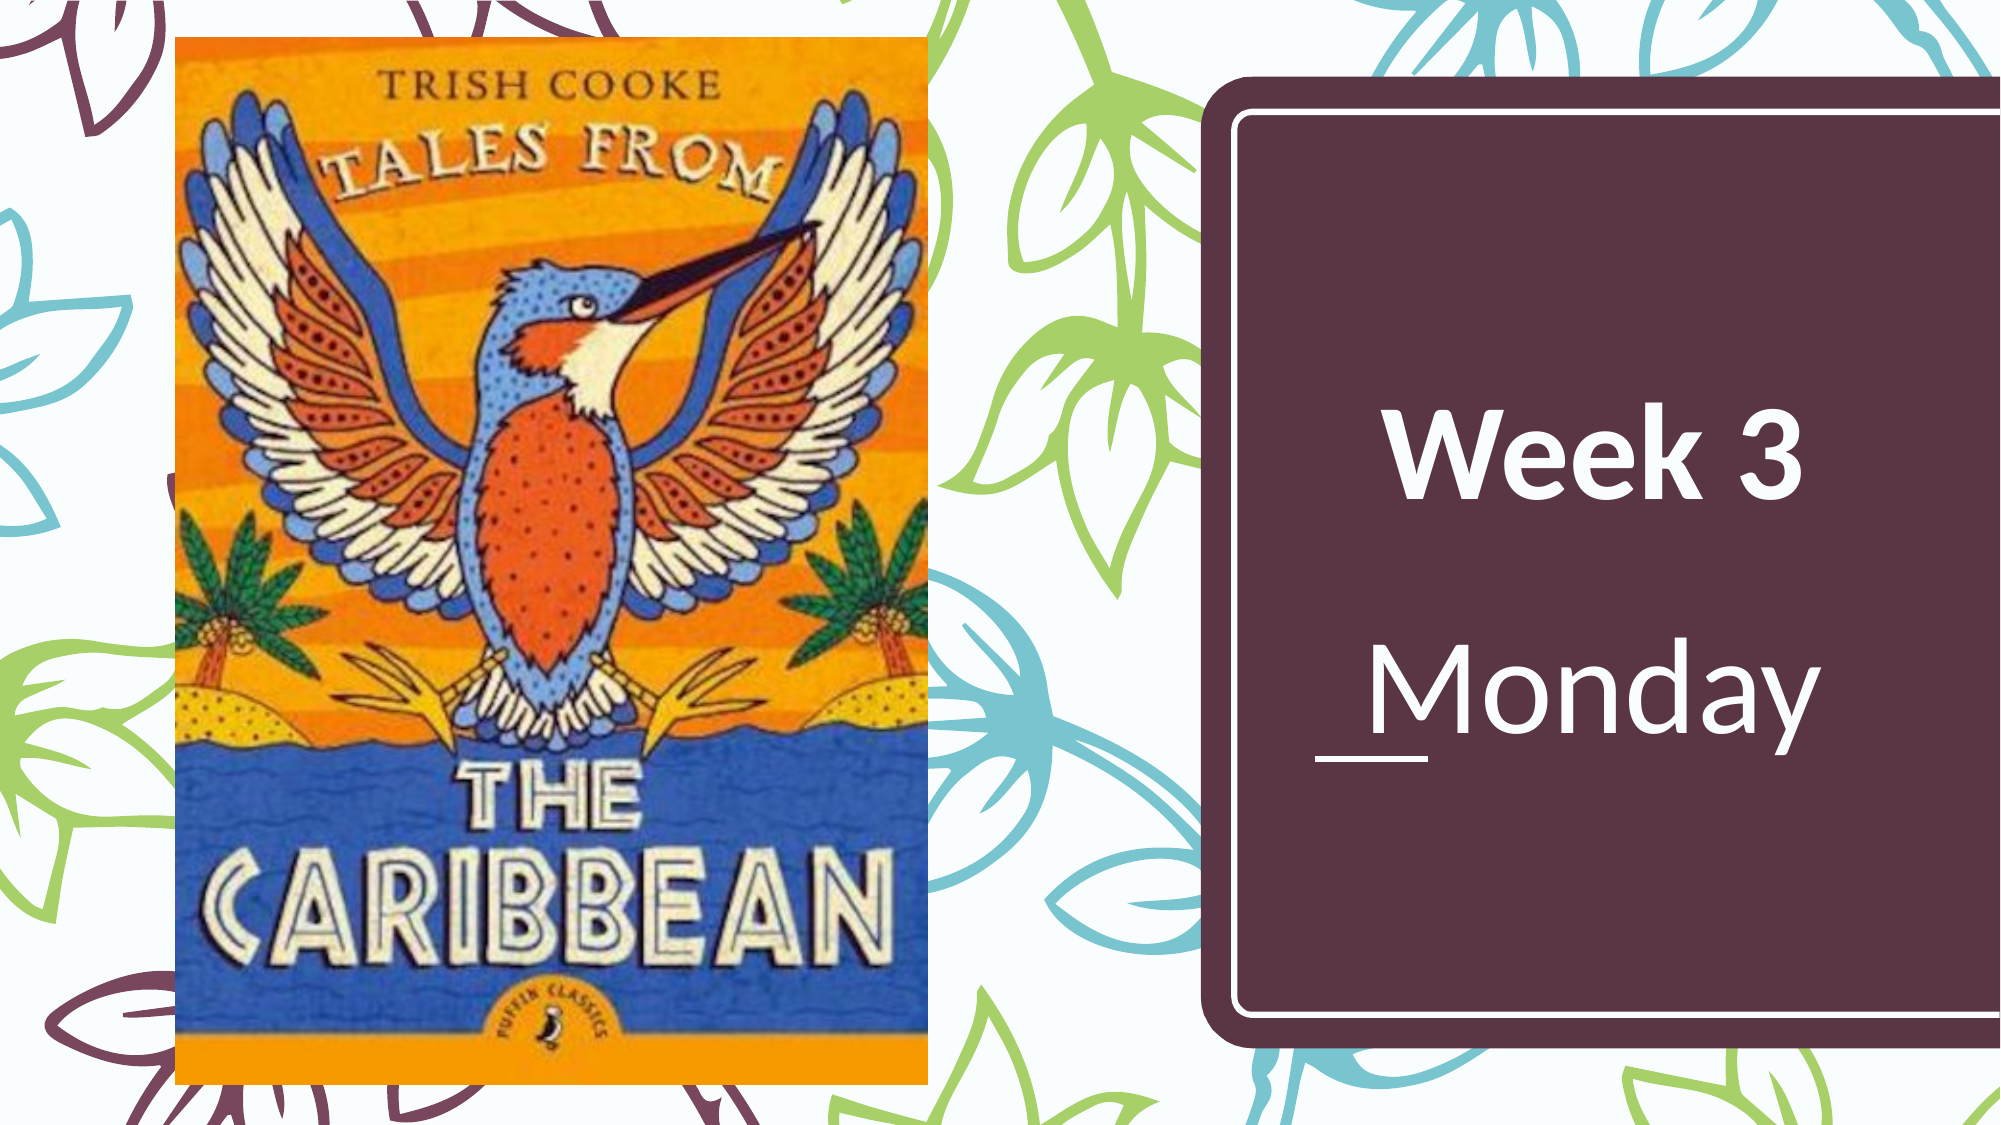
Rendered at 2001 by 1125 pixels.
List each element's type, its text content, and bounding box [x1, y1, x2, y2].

subtitle Week 3 Monday [1204, 304, 1981, 817]
picture [175, 36, 928, 1085]
